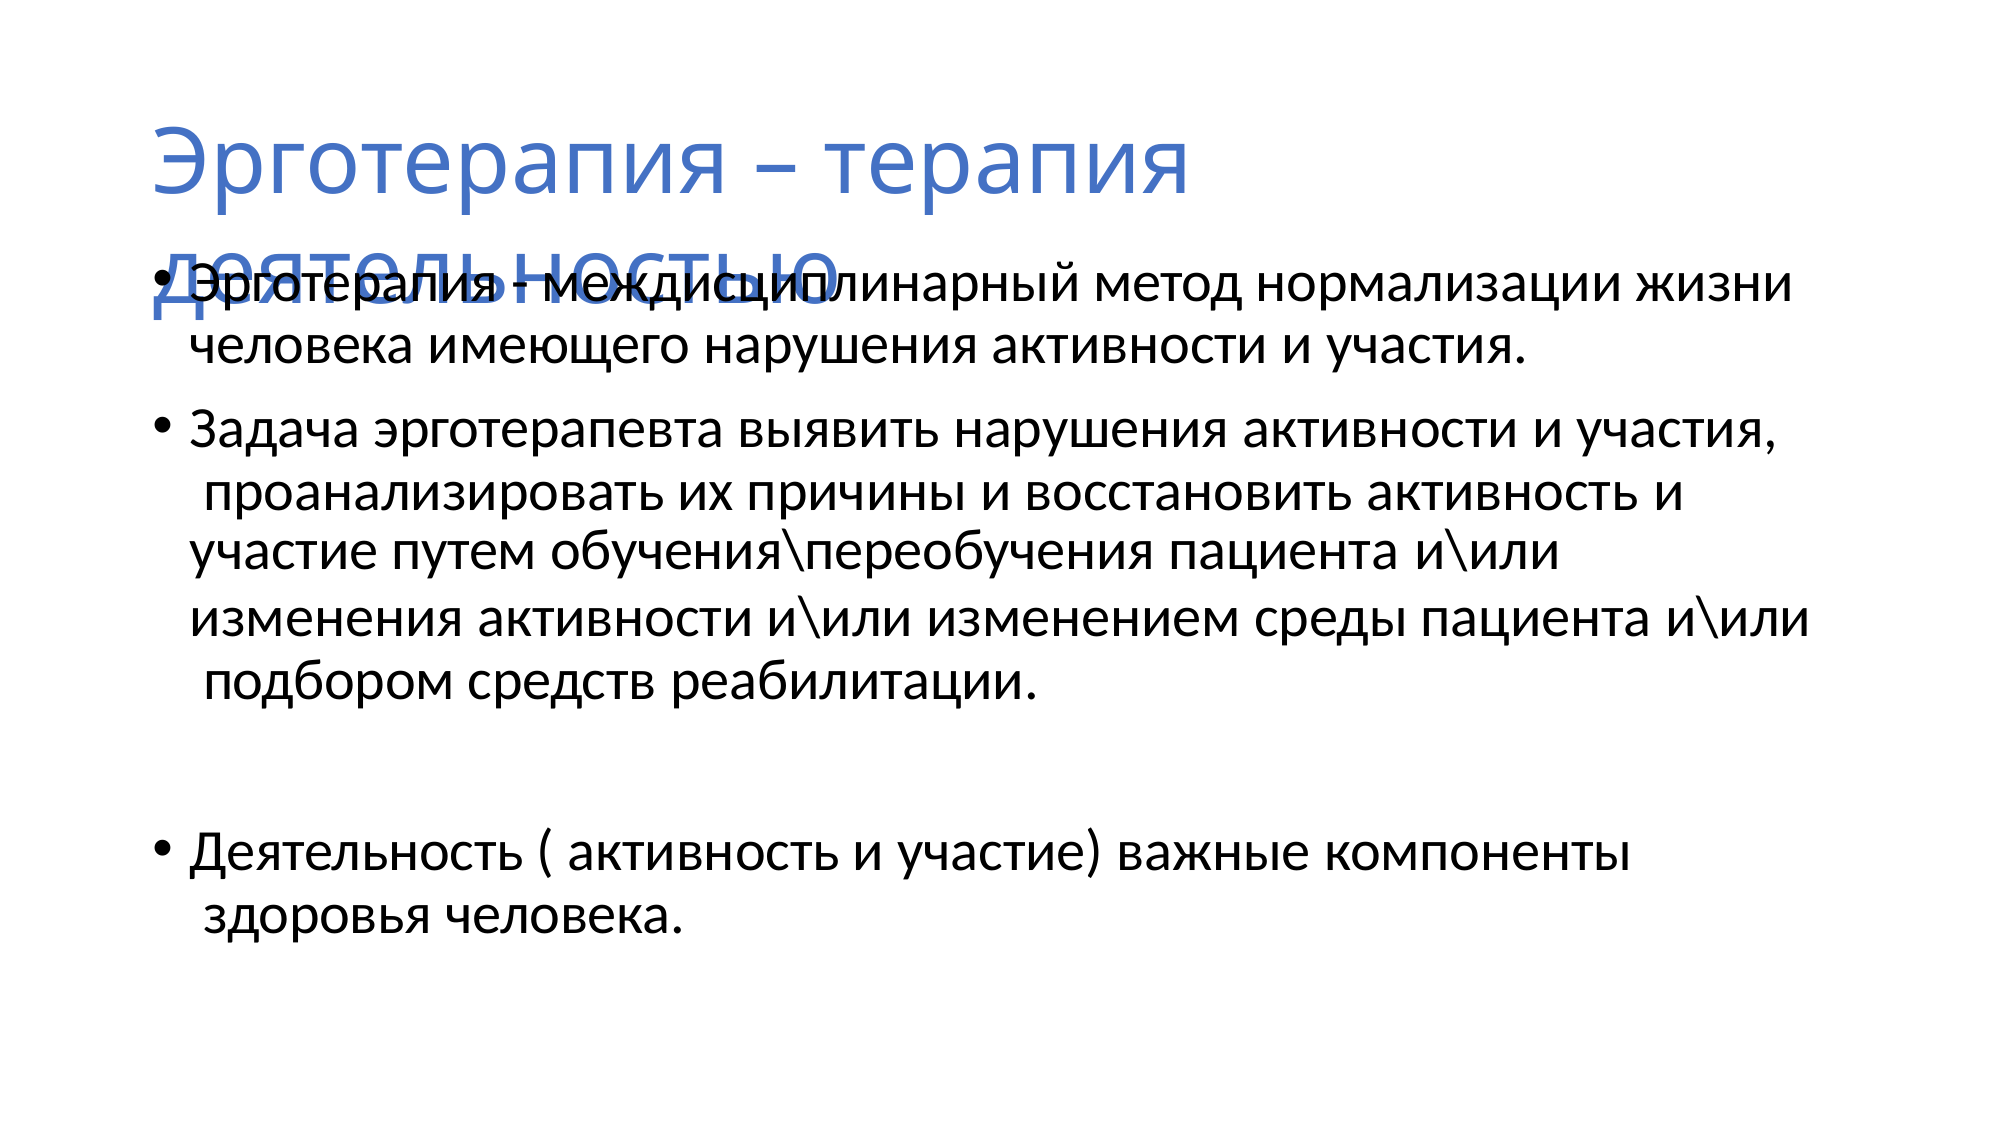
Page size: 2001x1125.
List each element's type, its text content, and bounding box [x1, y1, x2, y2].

text_box Эрготерапия - междисциплинарный метод нормализации жизни человека имеющего нарушения активности и участия. Задача эрготерапевта выявить нарушения активности и участия, проанализировать их причины и восстановить активность и участие путем обучения\переобучения пациента и\или изменения активности и\или изменением среды пациента и\или подбором средств реабилитации. Деятельность ( активность и участие) важные компоненты здоровья человека. [150, 239, 1821, 945]
title Эрготерапия – терапия деятельностью [150, 100, 1643, 239]
